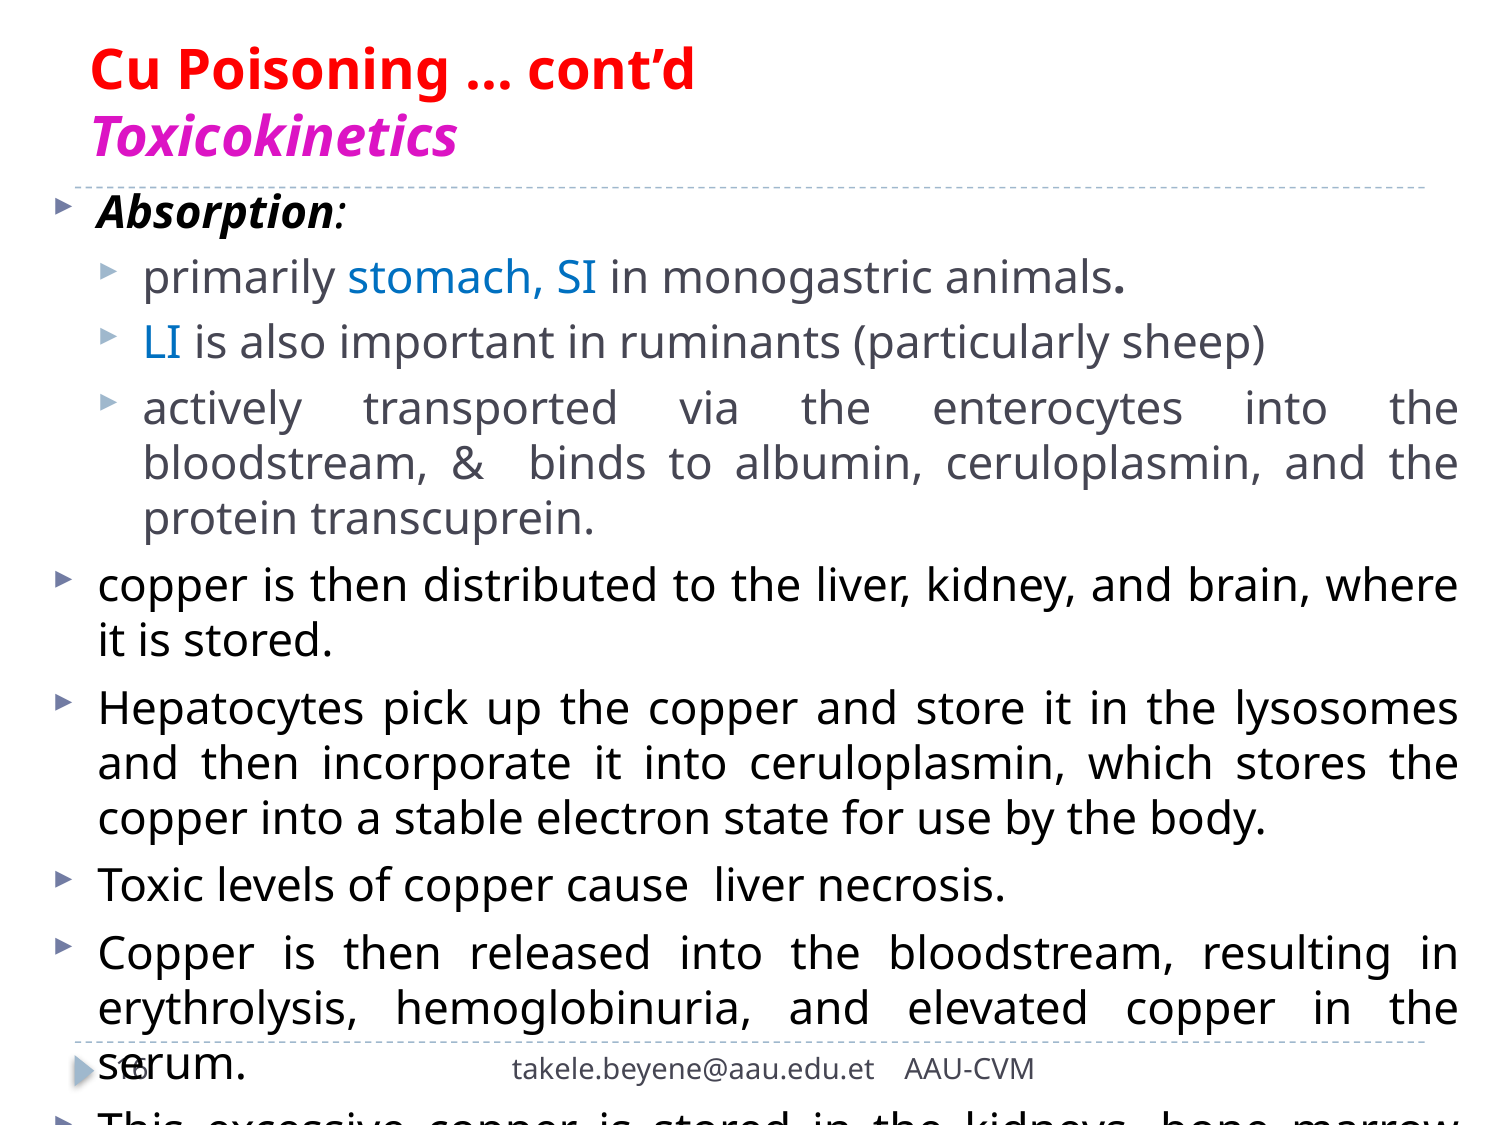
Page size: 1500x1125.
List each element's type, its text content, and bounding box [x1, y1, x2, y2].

title Cu Poisoning … cont’d Toxicokinetics [75, 24, 1425, 174]
list Absorption: primarily stomach, SI in monogastric animals. LI is also important in ruminants (particularly sheep) actively transported via the enterocytes into the bloodstream, & binds to albumin, ceruloplasmin, and the protein transcuprein. copper is then distributed to the liver, kidney, and brain, where it is stored. Hepatocytes pick up the copper and store it in the lysosomes and then incorporate it into ceruloplasmin, which stores the copper into a stable electron state for use by the body. Toxic levels of copper cause liver necrosis. Copper is then released into the bloodstream, resulting in erythrolysis, hemoglobinuria, and elevated copper in the serum. This excessive copper is stored in the kidneys, bone marrow and brain [37, 174, 1475, 1100]
footer takele.beyene@aau.edu.et AAU-CVM [475, 1042, 1051, 1103]
